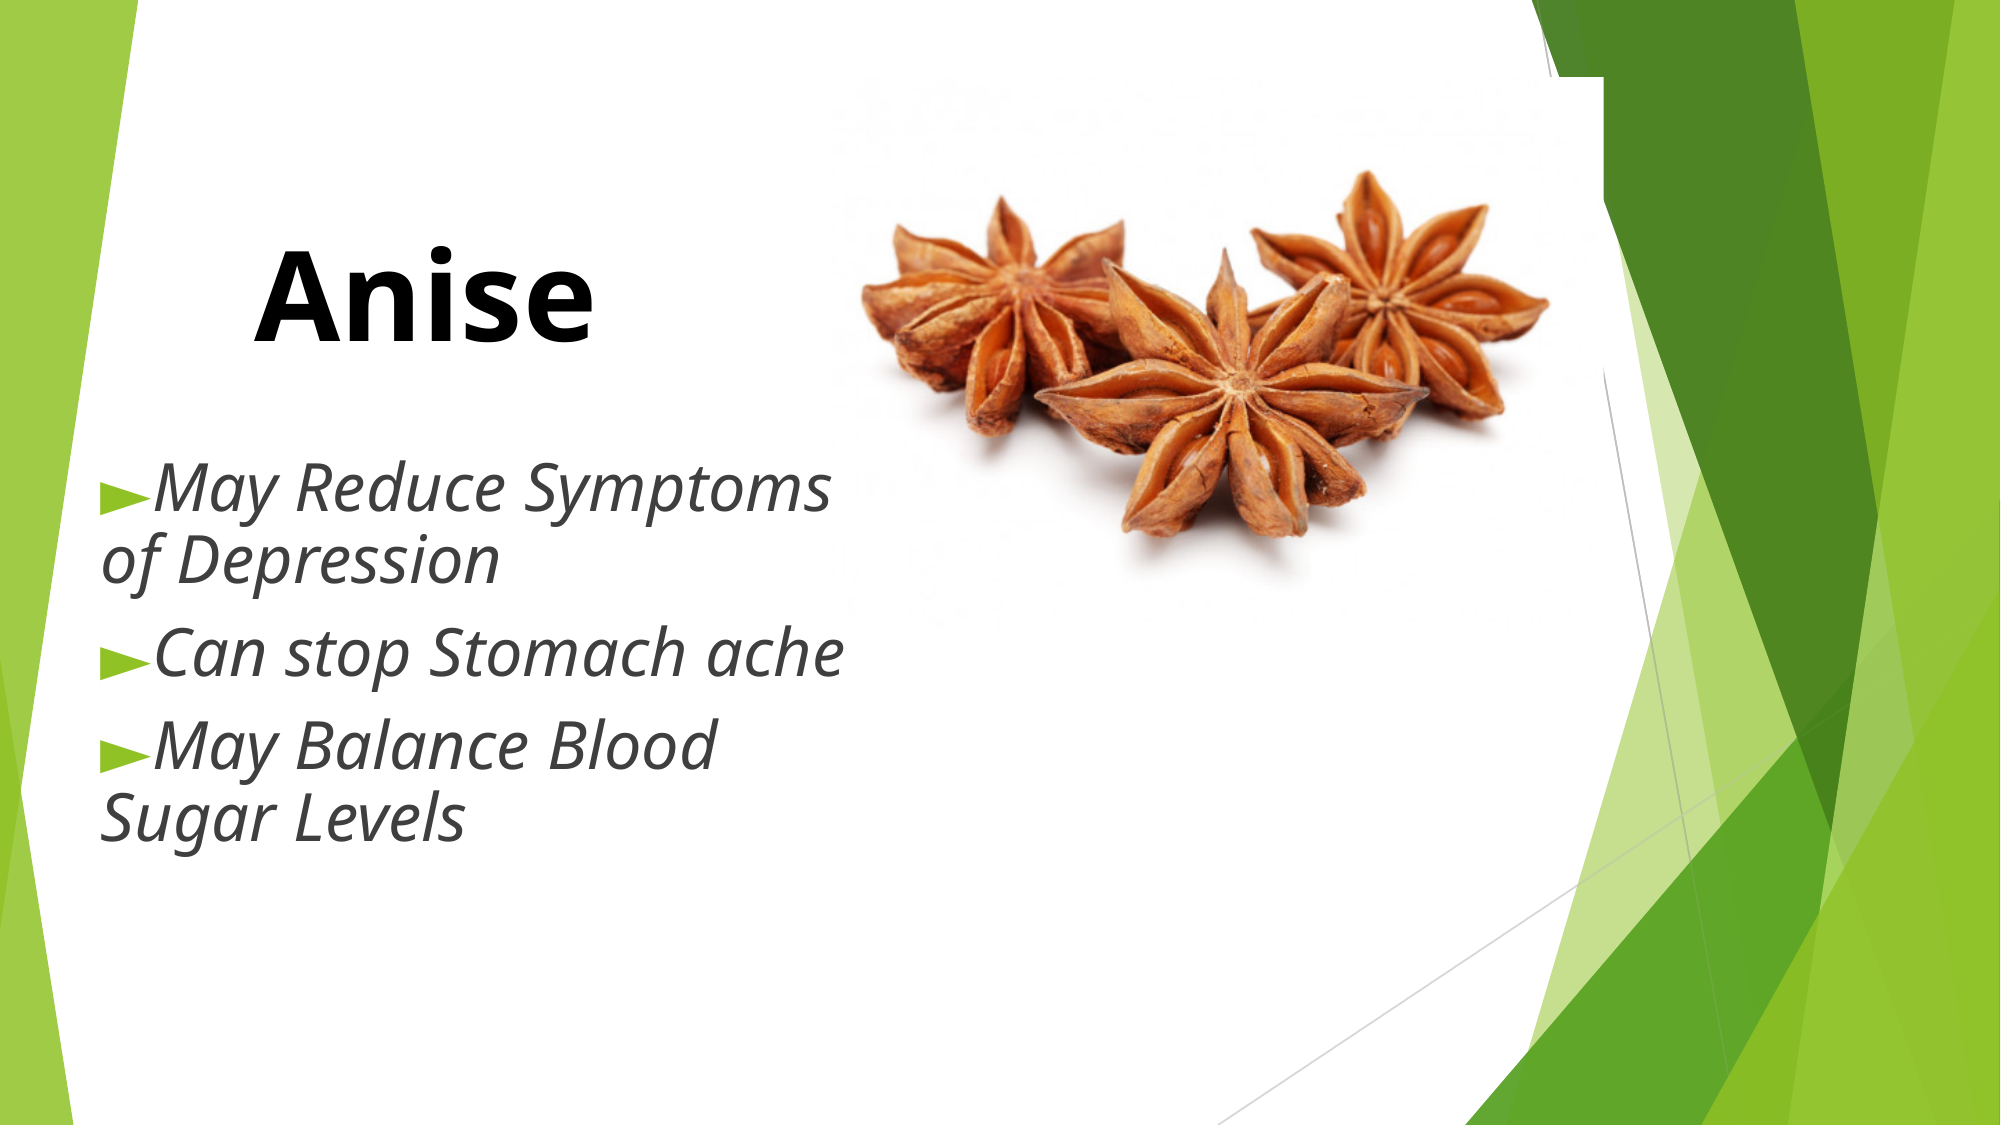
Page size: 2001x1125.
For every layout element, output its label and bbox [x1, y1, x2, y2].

text_box [0, 0, 2000, 1125]
picture [831, 76, 1604, 631]
